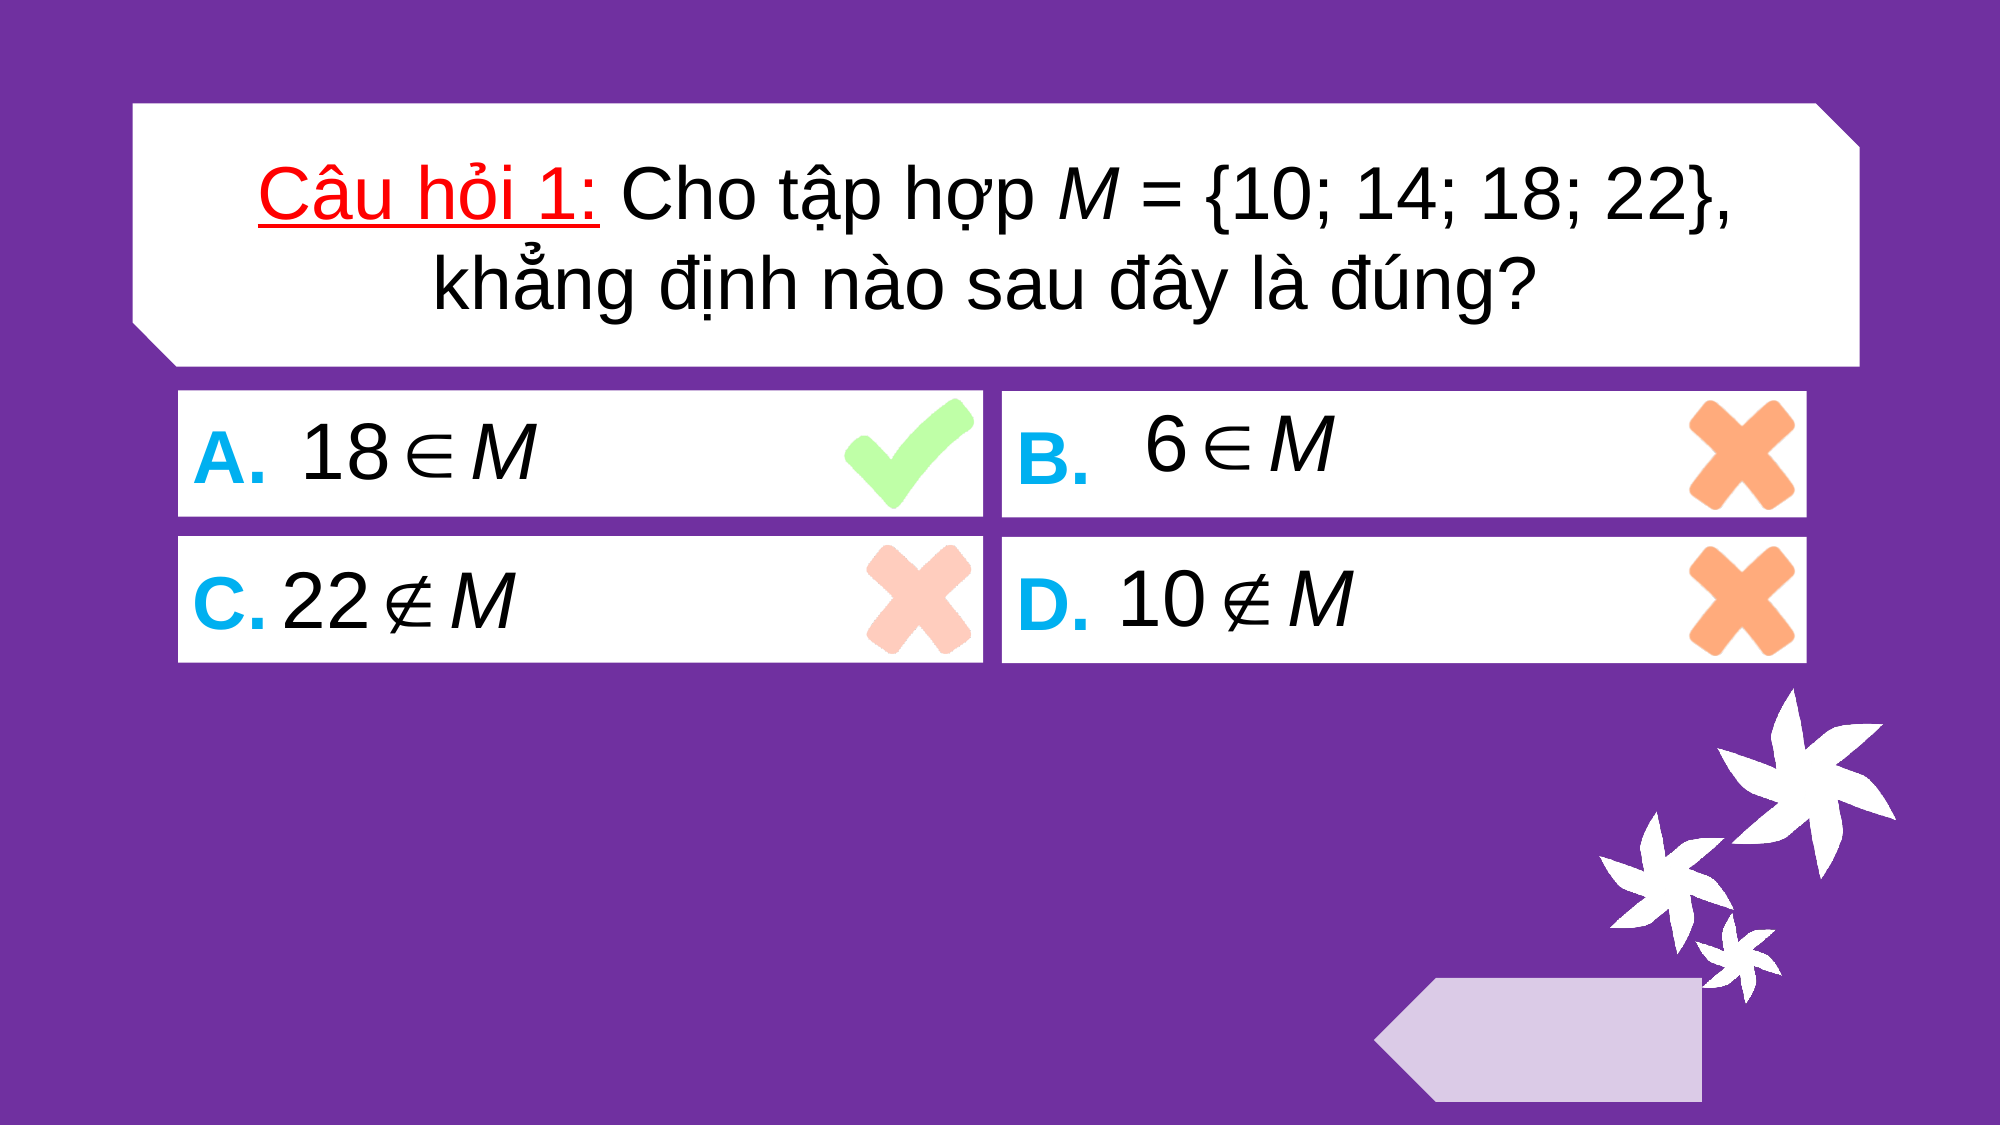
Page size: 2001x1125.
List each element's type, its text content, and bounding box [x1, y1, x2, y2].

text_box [1133, 397, 1354, 492]
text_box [270, 554, 539, 649]
text_box [1372, 976, 1703, 1104]
text_box D. [1001, 536, 1808, 664]
picture [1599, 688, 1896, 1006]
picture [851, 541, 984, 658]
picture [837, 394, 984, 511]
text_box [1113, 552, 1374, 647]
picture [1674, 397, 1807, 514]
picture [1674, 543, 1807, 660]
text_box C. [177, 535, 984, 664]
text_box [296, 405, 558, 500]
text_box B. [1001, 390, 1808, 518]
text_box Câu hỏi 1: Cho tập hợp M = {10; 14; 18; 22}, khẳng định nào sau đây là đúng? [131, 102, 1861, 368]
text_box A. [177, 389, 984, 518]
